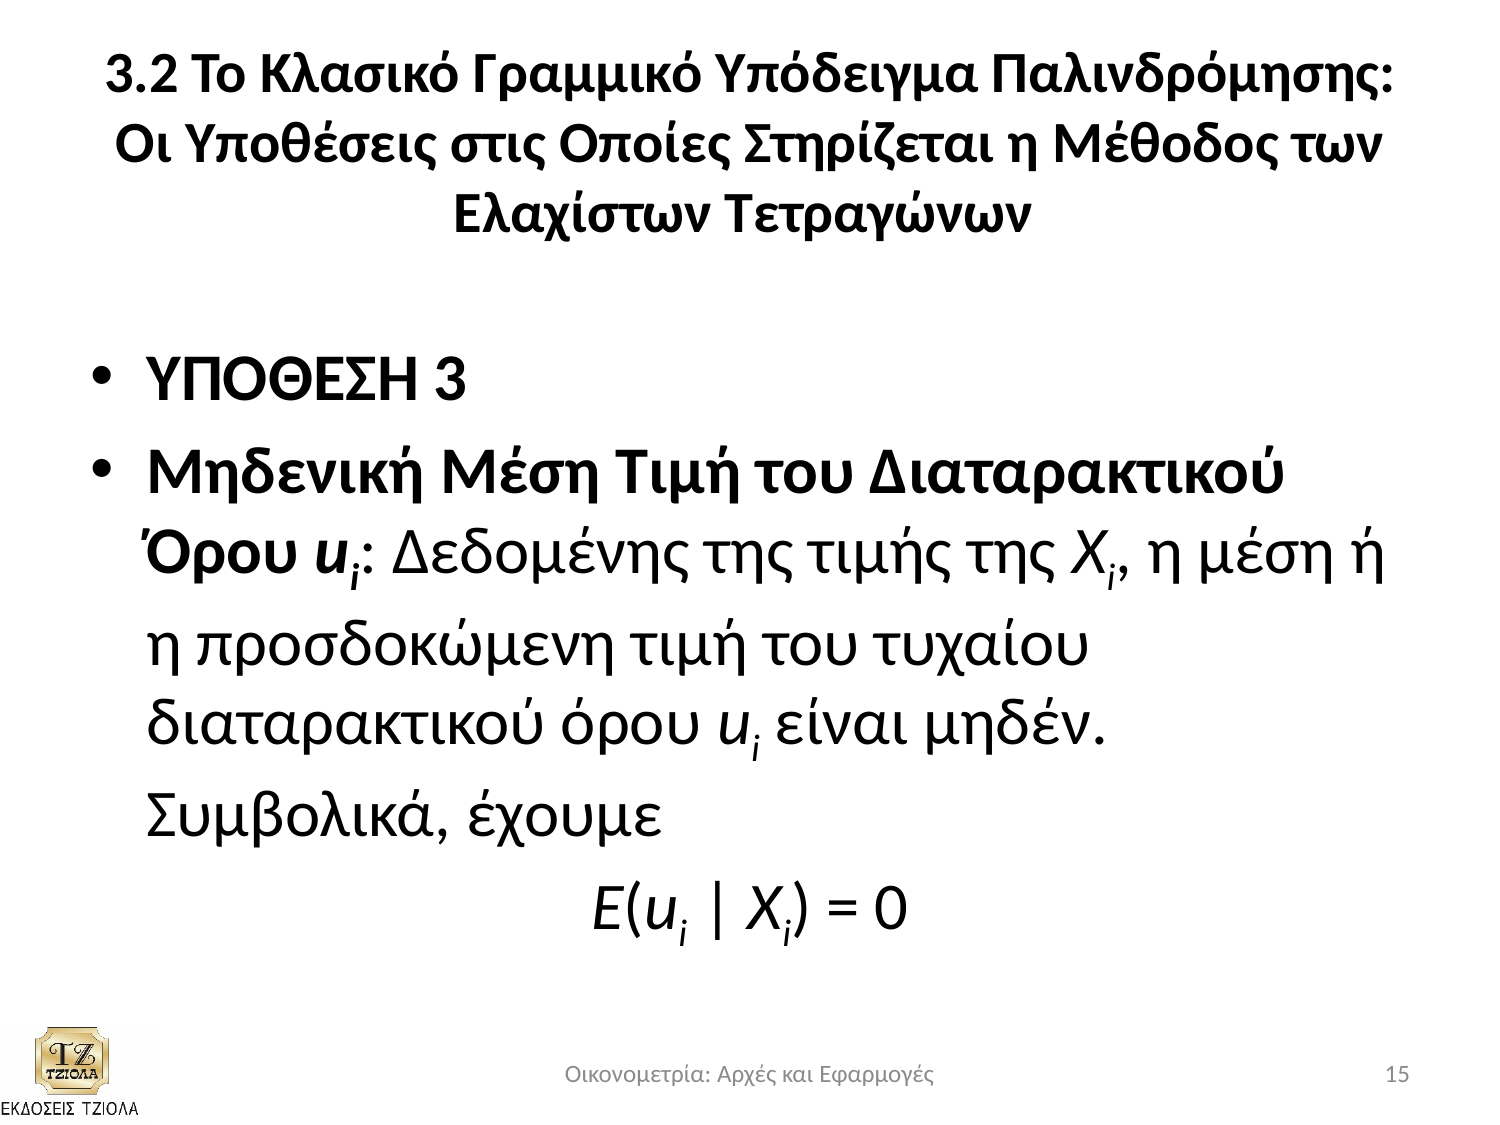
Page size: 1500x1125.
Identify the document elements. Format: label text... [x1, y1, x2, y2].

footer Οικονομετρία: Αρχές και Εφαρμογές [512, 1042, 988, 1103]
picture [0, 1027, 154, 1124]
slide_number 15 [1074, 1042, 1425, 1103]
list ΥΠΟΘΕΣΗ 3 Μηδενική Μέση Τιμή του Διαταρακτικού Όρου ui: Δεδομένης της τιμής της Χi, η μέση ή η προσδοκώμενη τιμή του τυχαίου διαταρακτικού όρου ui είναι μηδέν. Συμβολικά, έχουμε E(ui | Xi) = 0 [75, 326, 1425, 1005]
title 3.2 Το Κλασικό Γραμμικό Υπόδειγμα Παλινδρόμησης: Οι Υποθέσεις στις Οποίες Στηρίζεται η Μέθοδος των Ελαχίστων Τετραγώνων [75, 45, 1425, 233]
